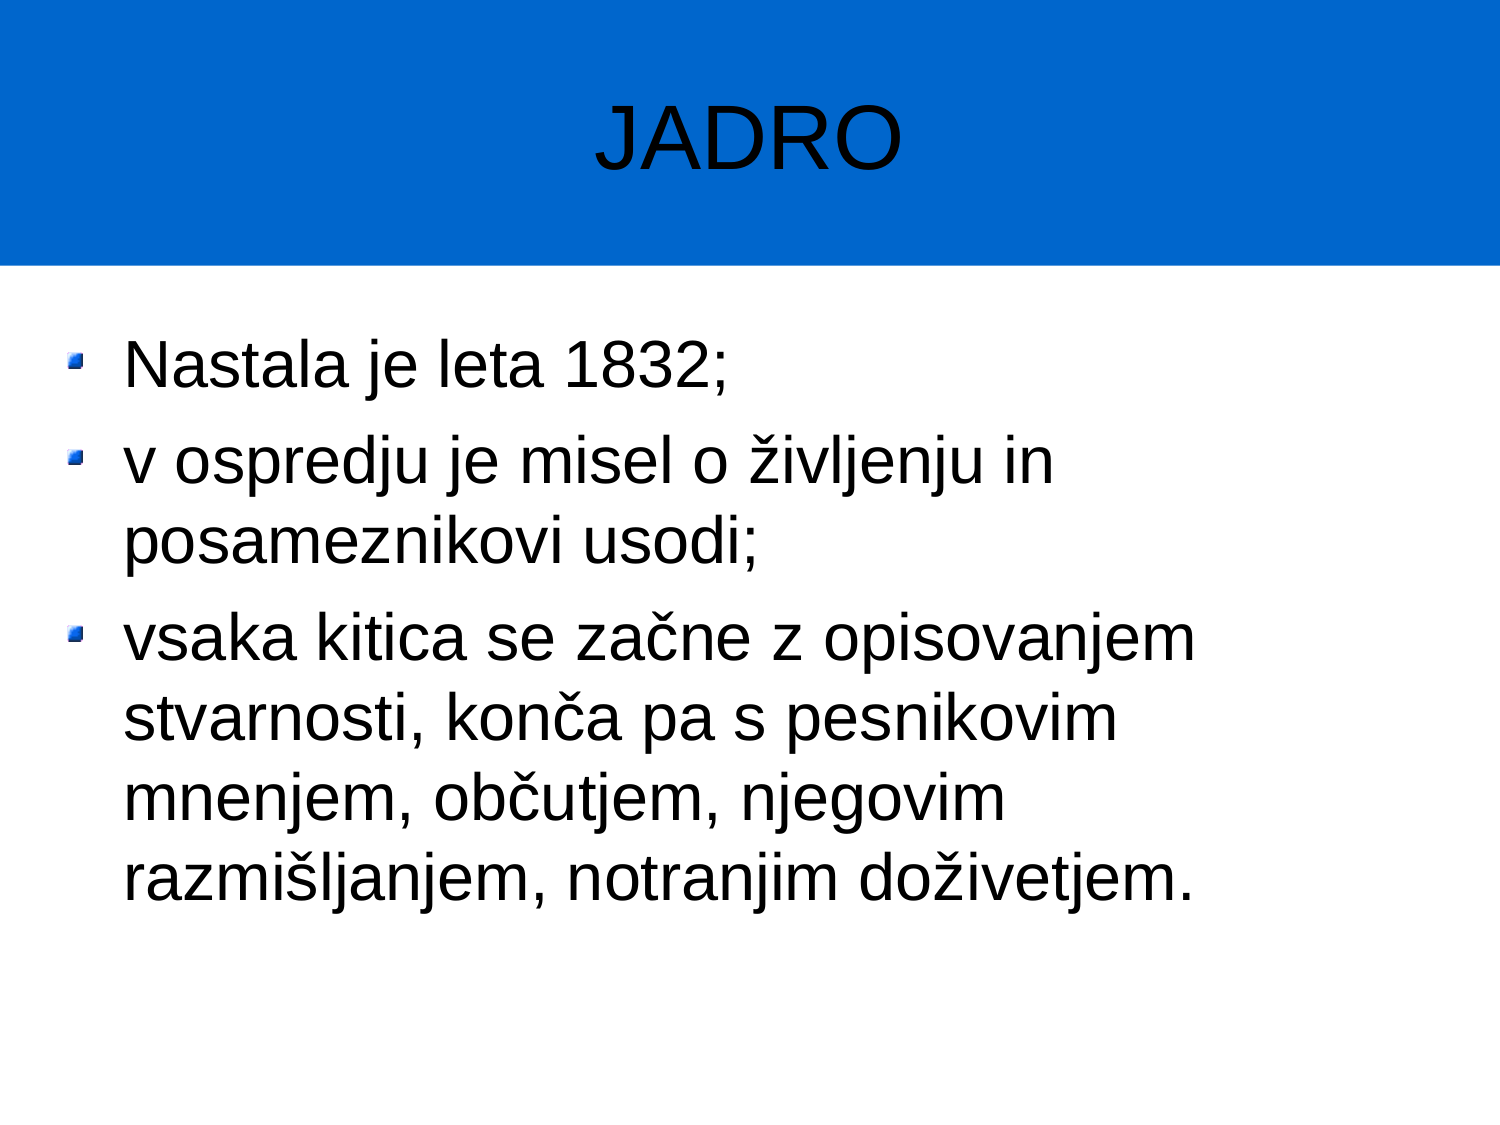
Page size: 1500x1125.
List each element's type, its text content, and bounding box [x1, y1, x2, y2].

title JADRO [0, 0, 1500, 266]
list Nastala je leta 1832; v ospredju je misel o življenju in posameznikovi usodi; vsaka kitica se začne z opisovanjem stvarnosti, konča pa s pesnikovim mnenjem, občutjem, njegovim razmišljanjem, notranjim doživetjem. [67, 320, 1418, 1063]
picture [67, 352, 83, 369]
picture [67, 449, 83, 465]
picture [67, 625, 83, 642]
